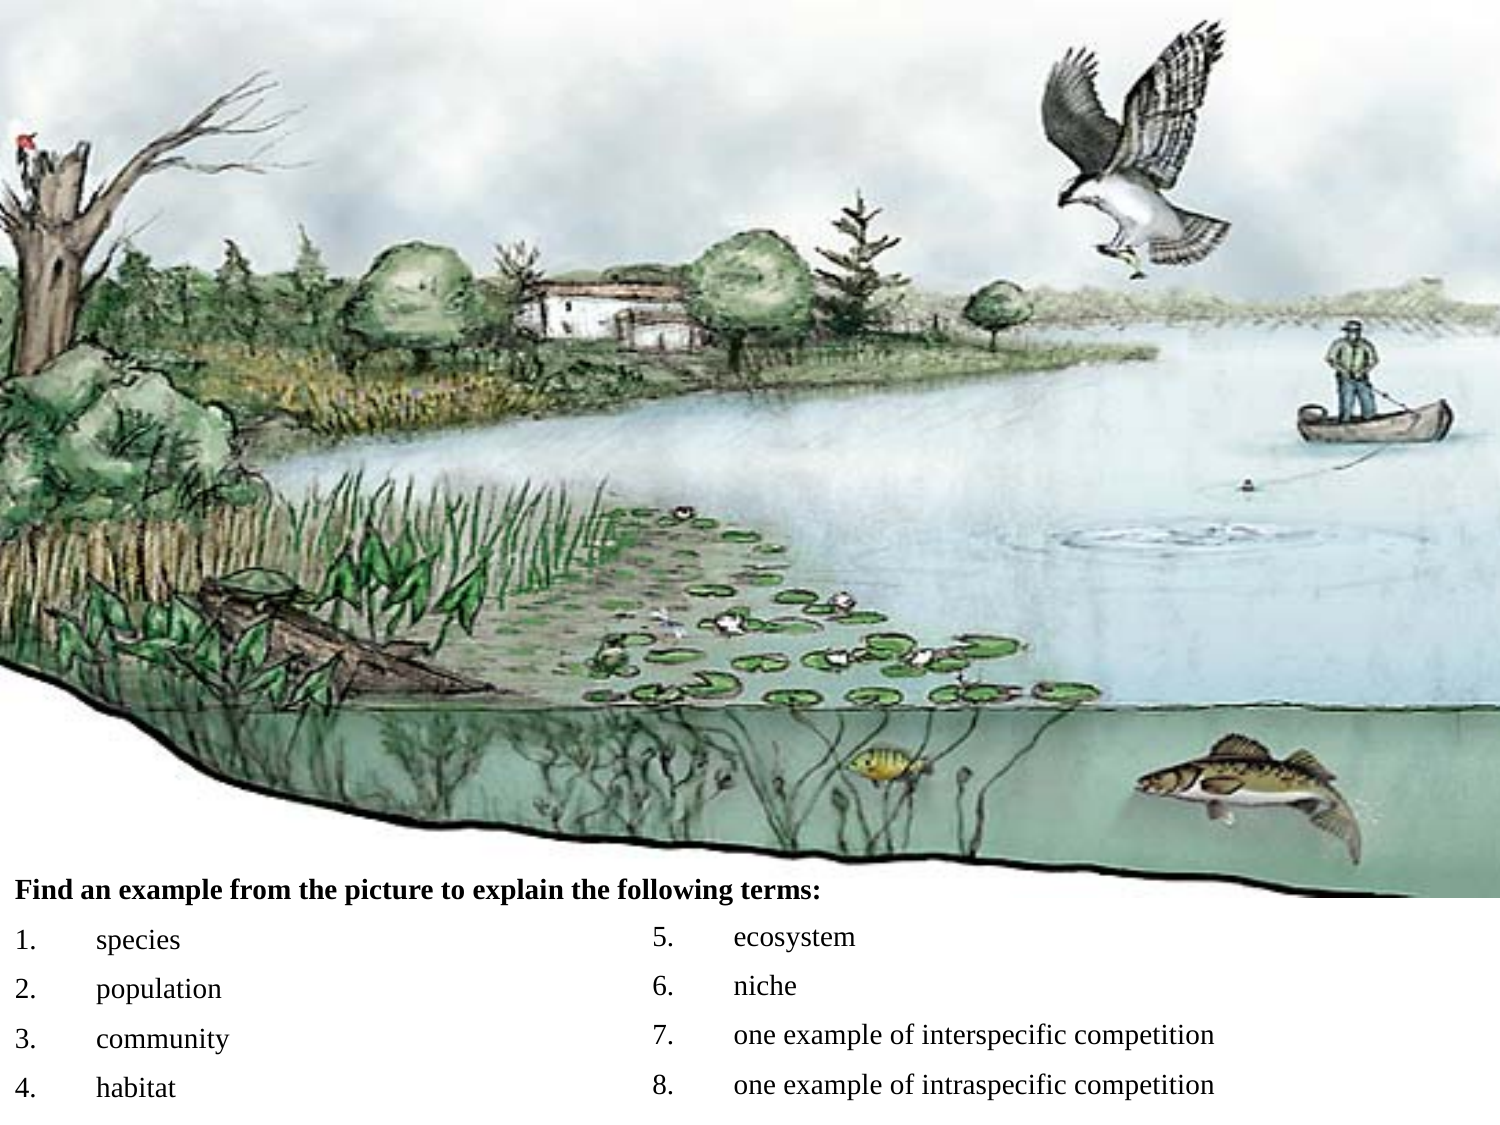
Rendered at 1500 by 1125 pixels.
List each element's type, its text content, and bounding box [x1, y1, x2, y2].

text_box Find an example from the picture to explain the following terms: species population community habitat [0, 904, 900, 1111]
picture [0, 0, 1500, 899]
text_box ecosystem niche one example of interspecific competition one example of intraspecific competition [637, 909, 1325, 1125]
